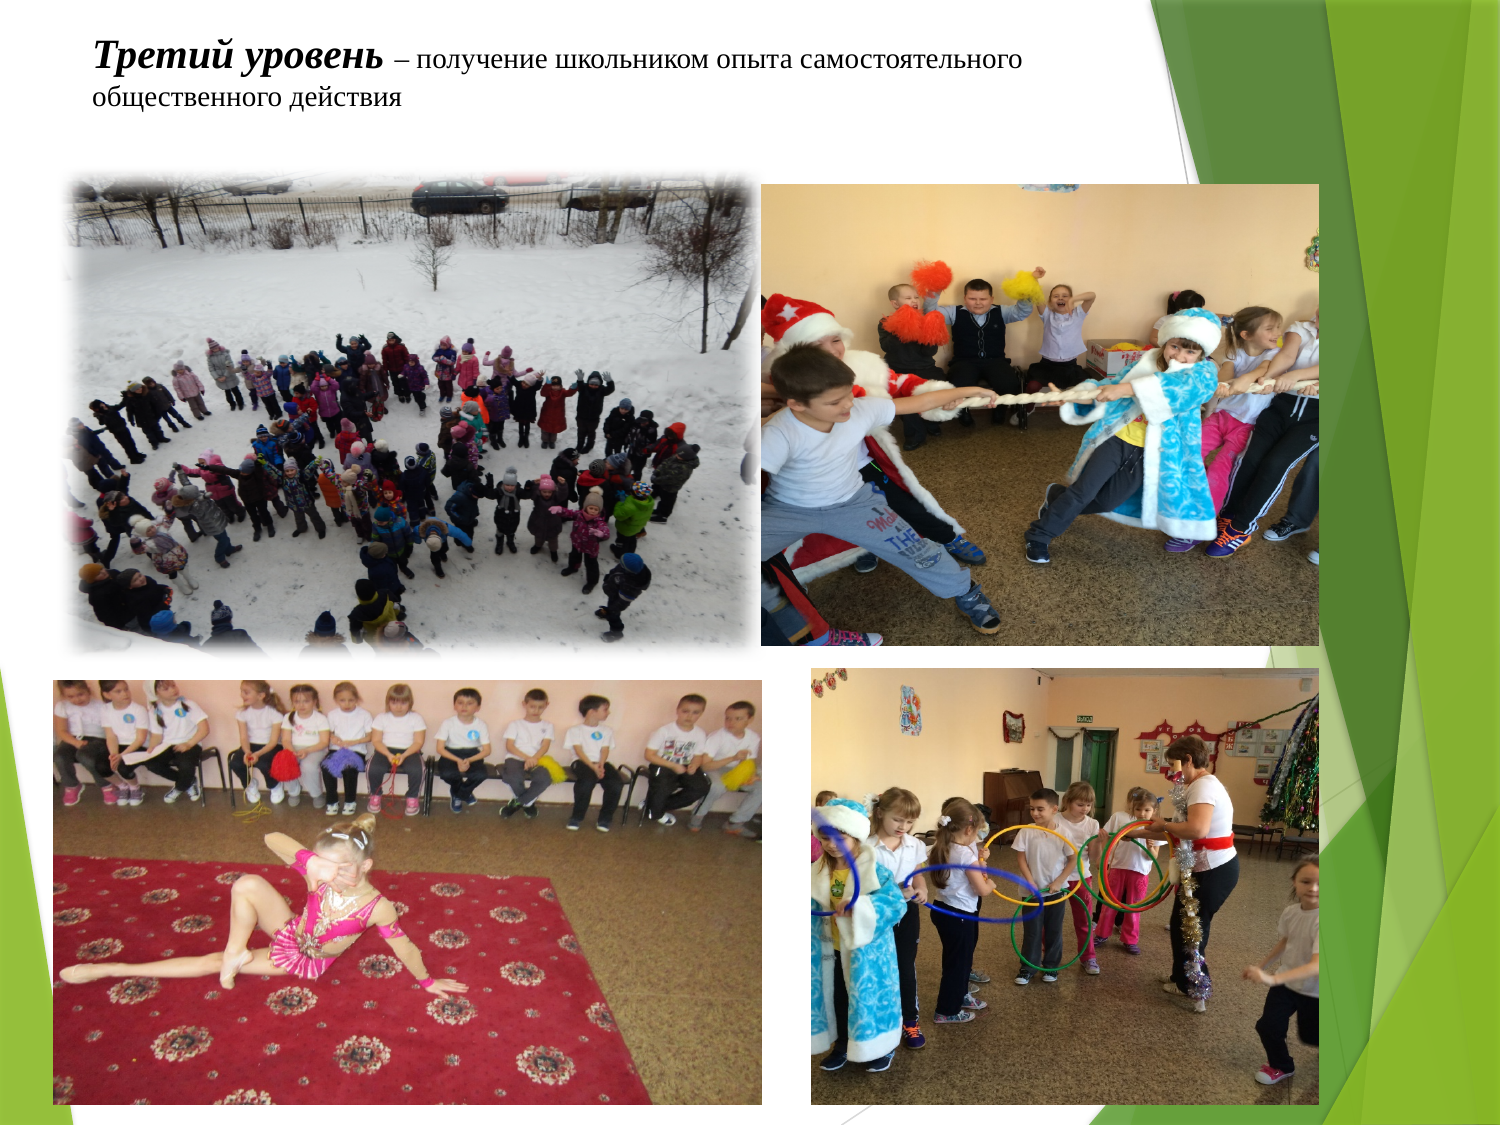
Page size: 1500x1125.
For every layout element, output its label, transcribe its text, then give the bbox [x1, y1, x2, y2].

title Третий уровень – получение школьником опыта самостоятельного общественного действия [77, 19, 1119, 161]
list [57, 166, 767, 664]
picture [761, 183, 1319, 646]
picture [811, 668, 1320, 1105]
picture [52, 680, 763, 1105]
